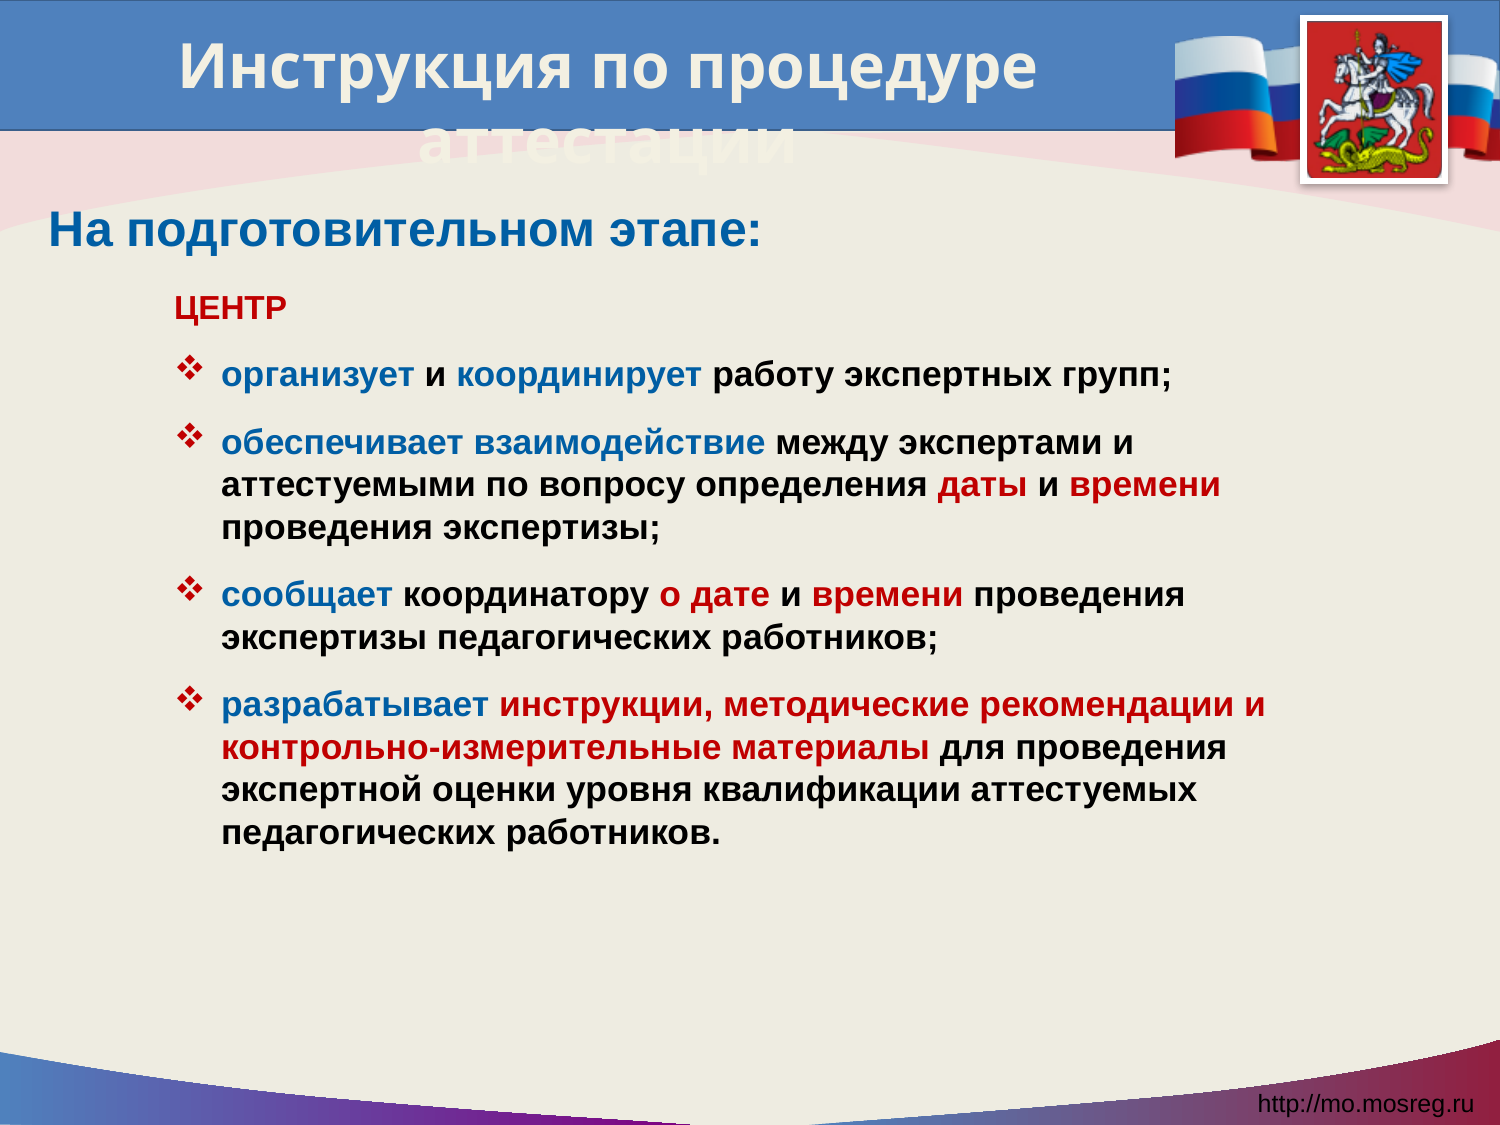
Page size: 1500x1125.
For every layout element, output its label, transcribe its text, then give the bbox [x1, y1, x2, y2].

text_box ЦЕНТР организует и координирует работу экспертных групп; обеспечивает взаимодействие между экспертами и аттестуемыми по вопросу определения даты и времени проведения экспертизы; сообщает координатору о дате и времени проведения экспертизы педагогических работников; разрабатывает инструкции, методические рекомендации и контрольно-измерительные материалы для проведения экспертной оценки уровня квалификации аттестуемых педагогических работников. [159, 278, 1388, 859]
picture [1175, 36, 1300, 163]
picture [1448, 36, 1500, 163]
text_box Инструкция по процедуре аттестации [0, 19, 1217, 149]
picture [1307, 21, 1442, 178]
text_box На подготовительном этапе: [34, 189, 793, 264]
